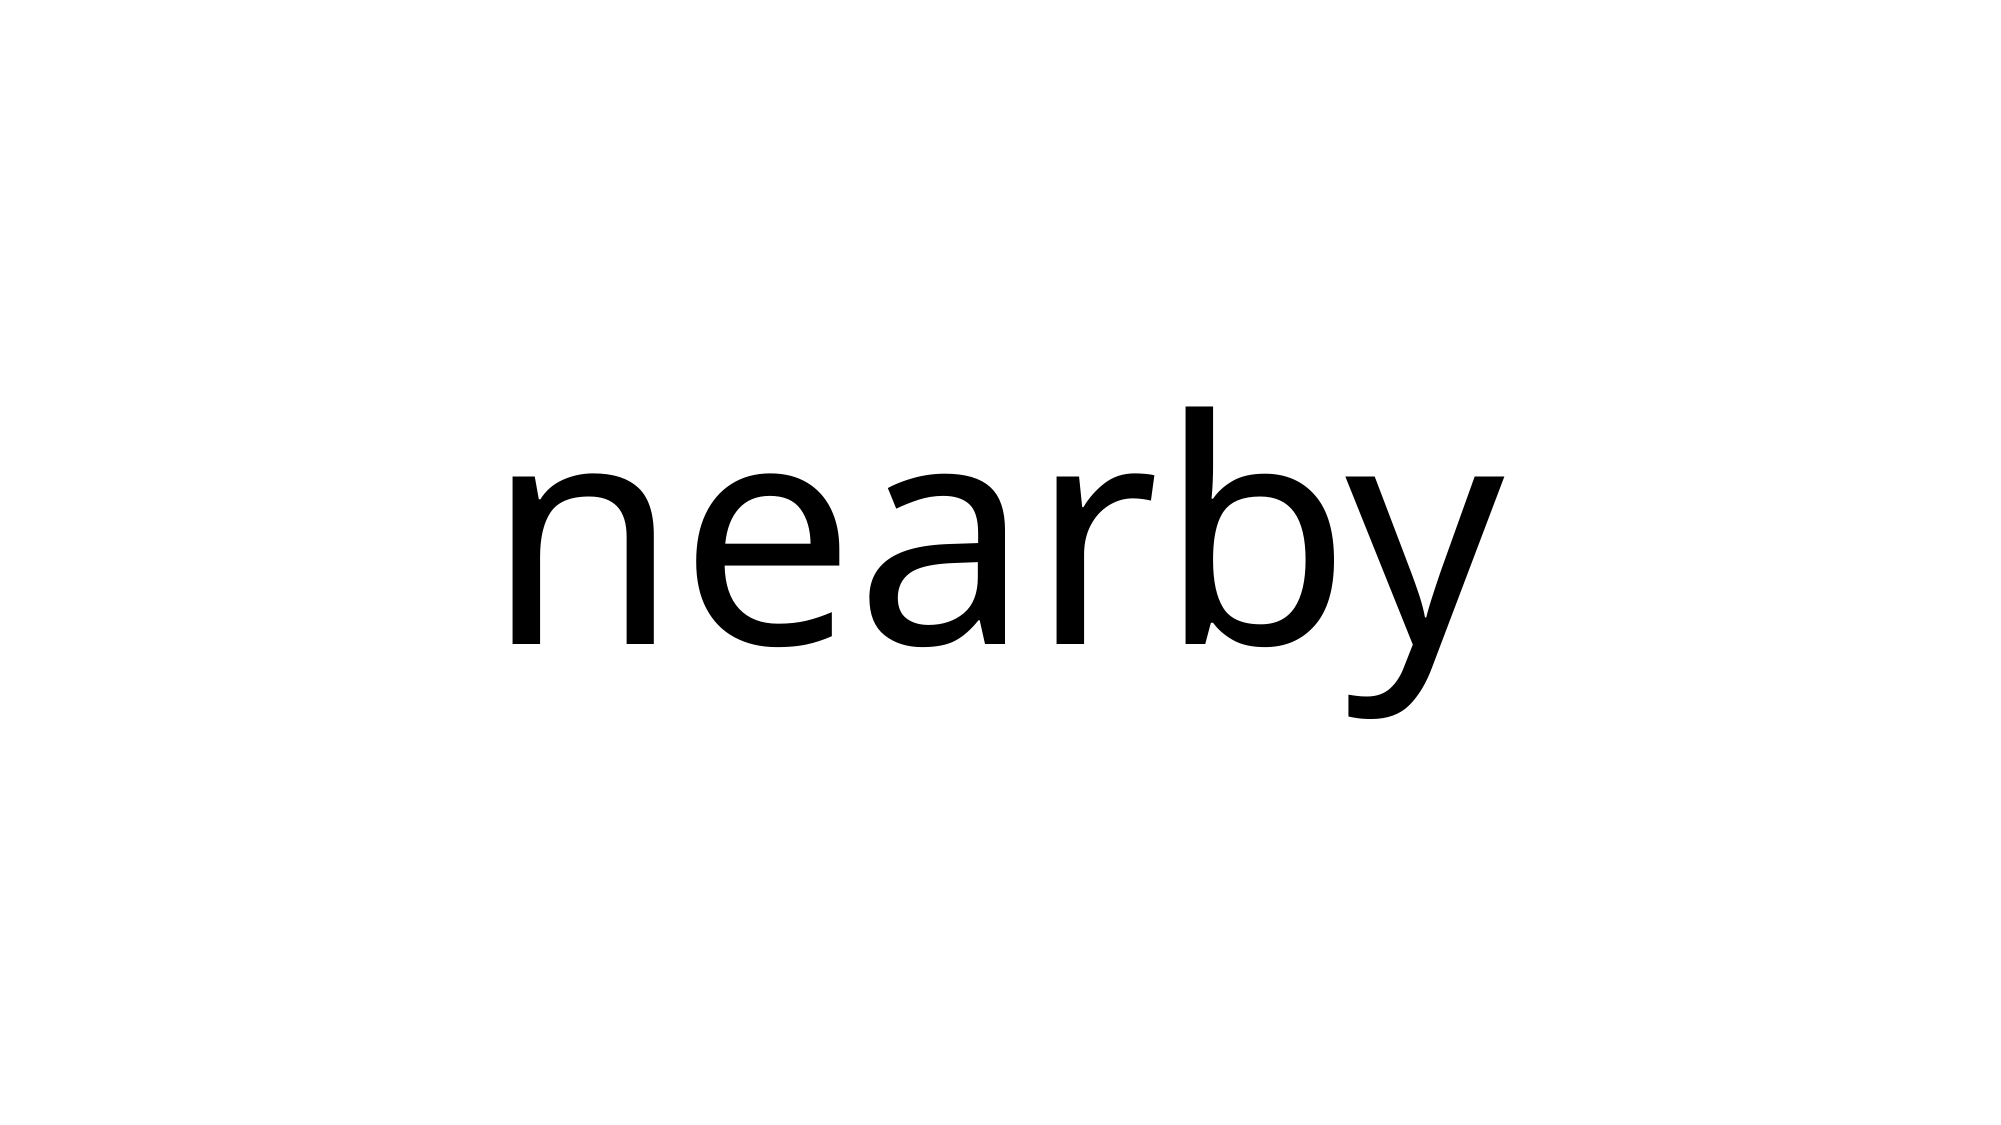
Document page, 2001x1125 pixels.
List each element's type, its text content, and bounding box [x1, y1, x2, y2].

title nearby [245, 327, 1746, 720]
